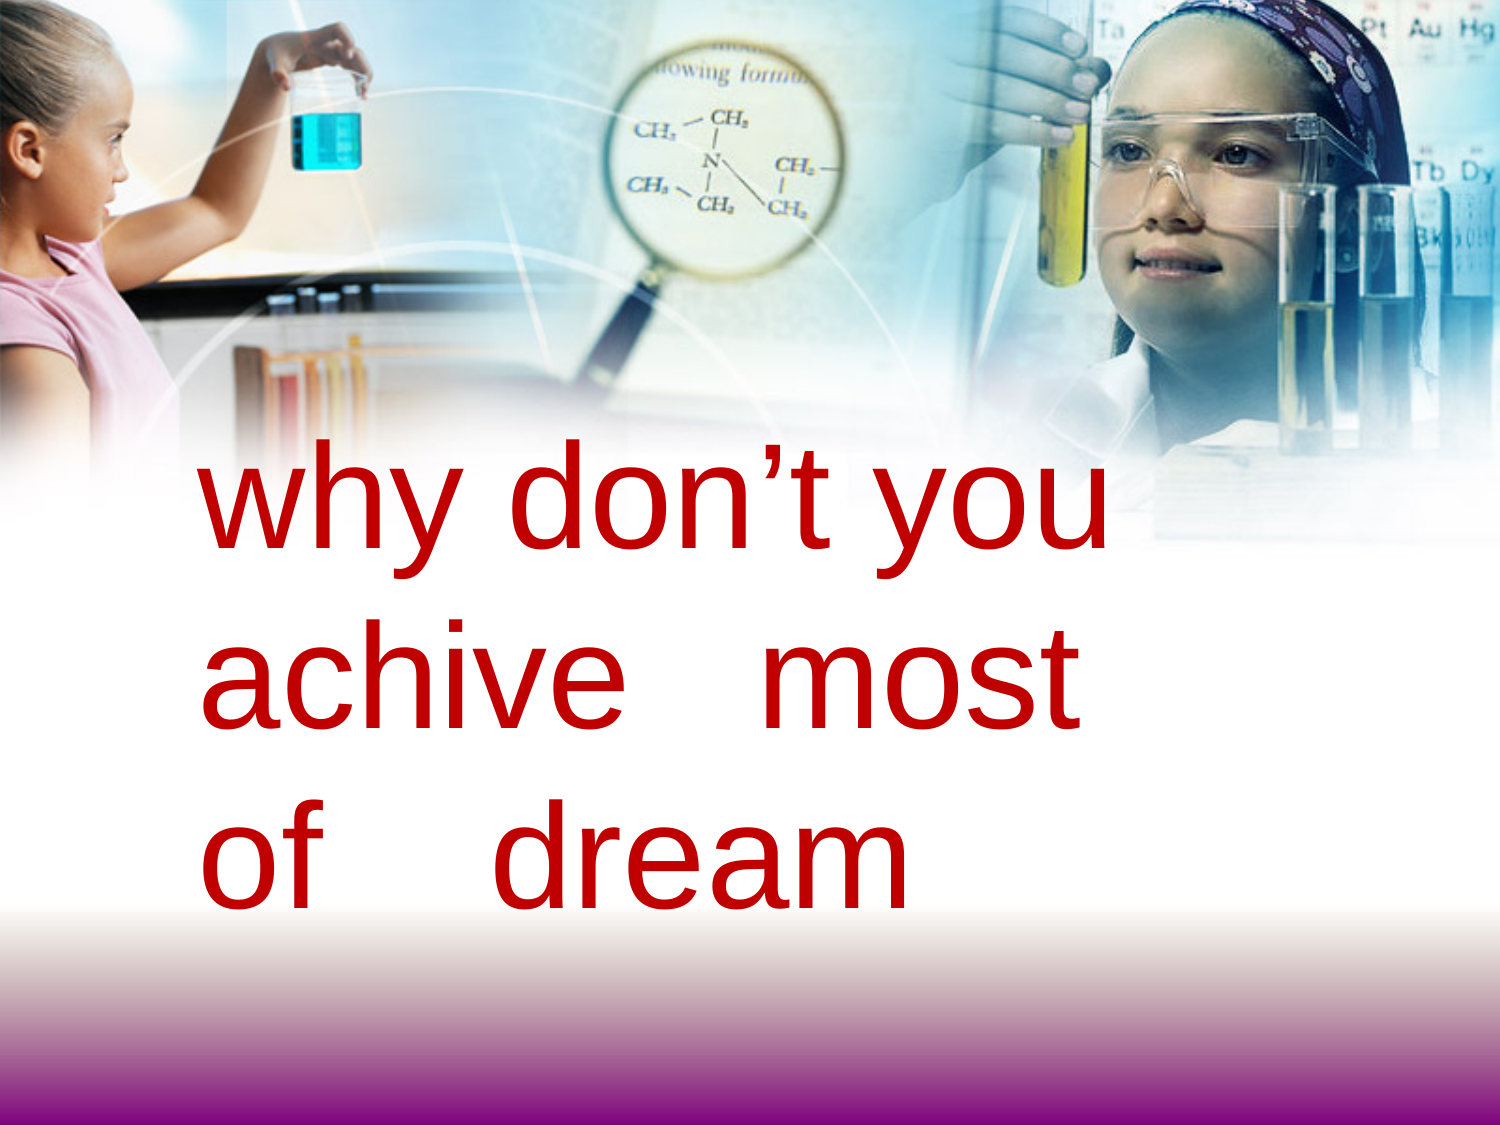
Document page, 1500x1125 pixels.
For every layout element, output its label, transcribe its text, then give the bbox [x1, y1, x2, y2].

title why don’t you achive most of dream [182, 444, 1259, 894]
picture [0, 0, 1500, 939]
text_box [87, 37, 1426, 226]
